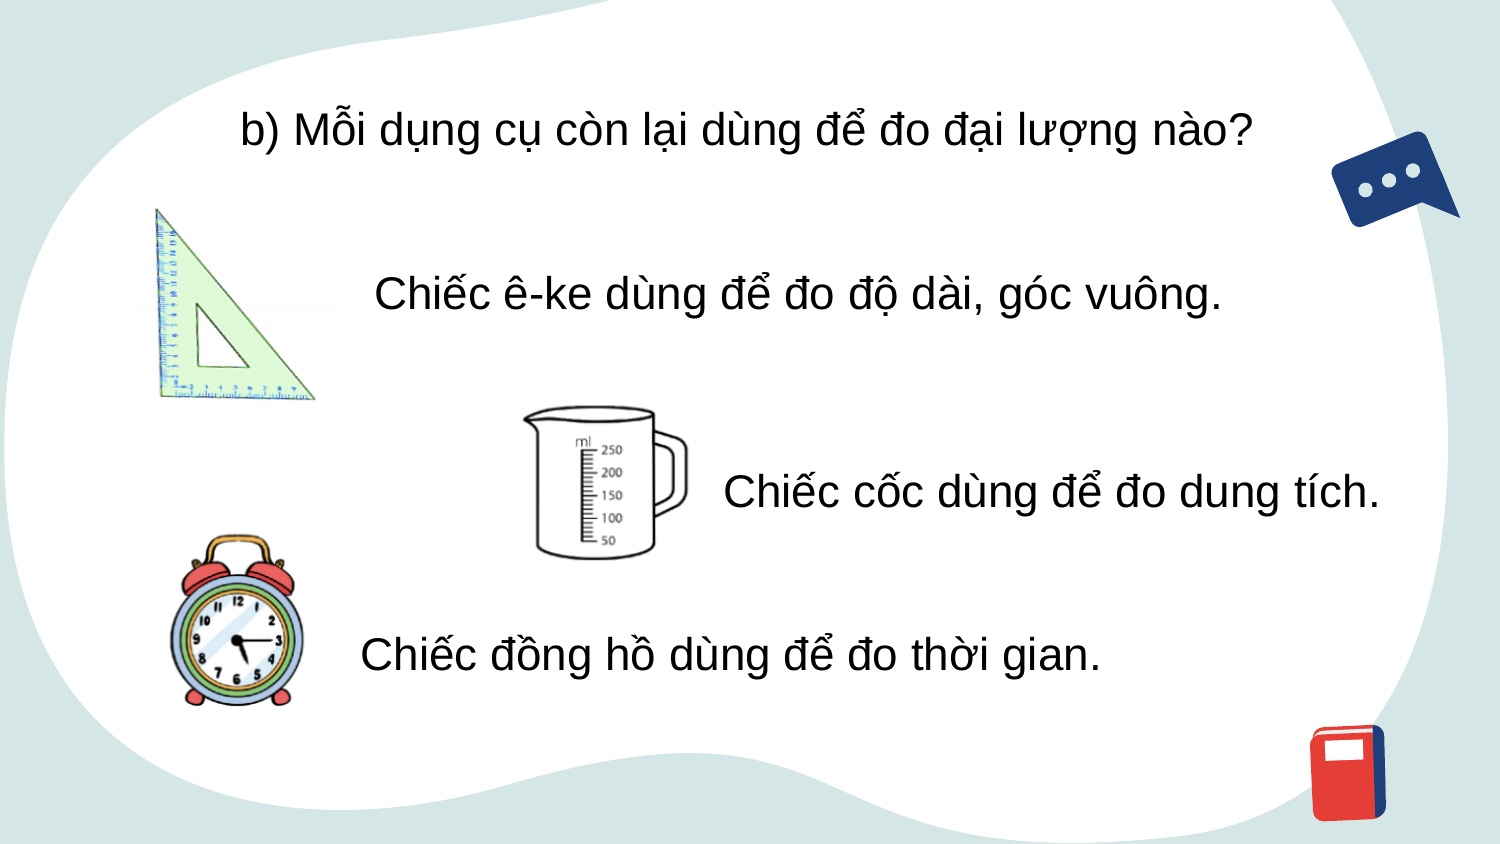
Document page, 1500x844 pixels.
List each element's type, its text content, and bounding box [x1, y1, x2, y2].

picture [162, 521, 320, 730]
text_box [1340, 128, 1458, 253]
text_box Chiếc đồng hồ dùng để đo thời gian. [346, 617, 1118, 687]
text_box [1303, 718, 1413, 834]
text_box Chiếc cốc dùng để đo dung tích. [711, 454, 1397, 525]
text_box Chiếc ê-ke dùng để đo độ dài, góc vuông. [356, 256, 1239, 327]
picture [119, 191, 352, 433]
picture [490, 368, 706, 572]
text_box b) Mỗi dụng cụ còn lại dùng để đo đại lượng nào? [225, 72, 1270, 162]
